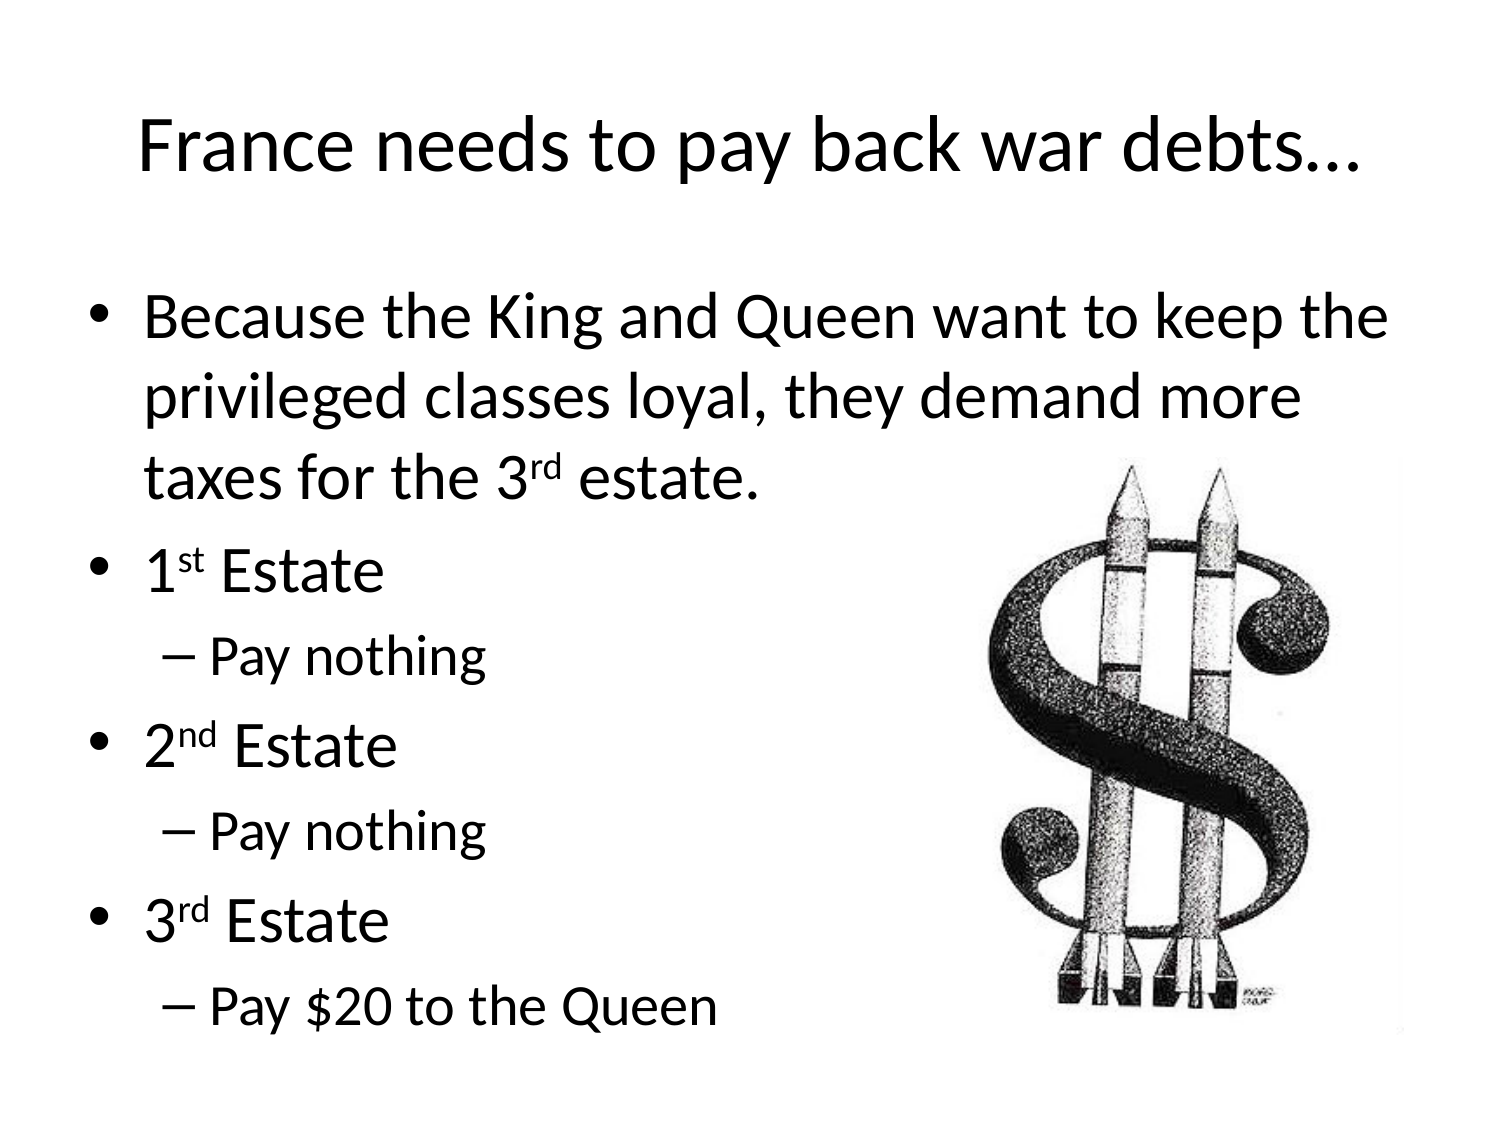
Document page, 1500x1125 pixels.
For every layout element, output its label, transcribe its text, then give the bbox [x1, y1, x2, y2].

picture [882, 456, 1404, 1036]
title France needs to pay back war debts… [75, 45, 1425, 233]
list Because the King and Queen want to keep the privileged classes loyal, they demand more taxes for the 3rd estate. 1st Estate Pay nothing 2nd Estate Pay nothing 3rd Estate Pay $20 to the Queen [72, 264, 1455, 1100]
